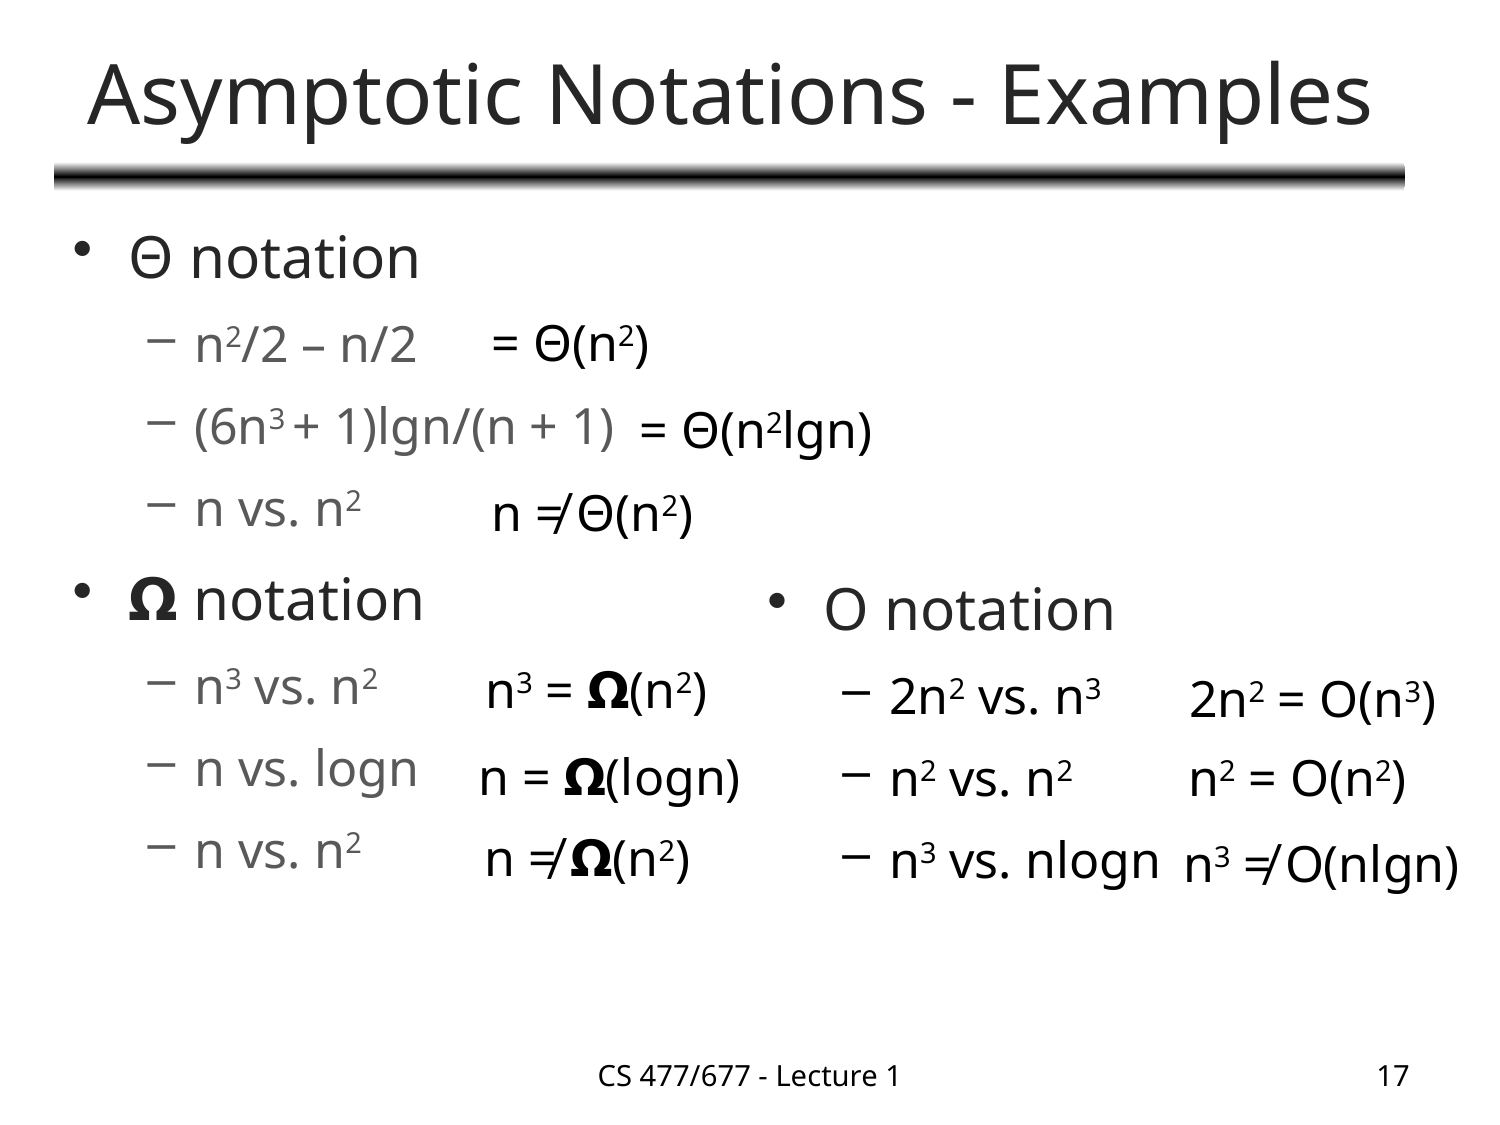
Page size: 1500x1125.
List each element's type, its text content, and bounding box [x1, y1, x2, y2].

slide_number 17 [1074, 1049, 1426, 1103]
list Θ notation n2/2 – n/2 (6n3 + 1)lgn/(n + 1) n vs. n2 𝝮 notation n3 vs. n2 n vs. logn n vs. n2 [57, 198, 1407, 1033]
text_box n ≠ Θ(n2) [476, 473, 709, 549]
text_box n2 = O(n2) [1173, 739, 1422, 815]
text_box n ≠ 𝝮(n2) [469, 818, 705, 894]
text_box n3 ≠ O(nlgn) [1168, 825, 1475, 900]
text_box = Θ(n2lgn) [624, 391, 888, 467]
text_box O notation 2n2 vs. n3 n2 vs. n2 n3 vs. nlogn [752, 551, 1340, 1014]
text_box n3 = 𝝮(n2) [470, 651, 723, 726]
footer CS 477/677 - Lecture 1 [512, 1049, 988, 1103]
title Asymptotic Notations - Examples [55, 16, 1407, 166]
text_box n = 𝝮(logn) [463, 737, 756, 813]
text_box = Θ(n2) [476, 303, 665, 379]
text_box 2n2 = O(n3) [1174, 660, 1451, 736]
